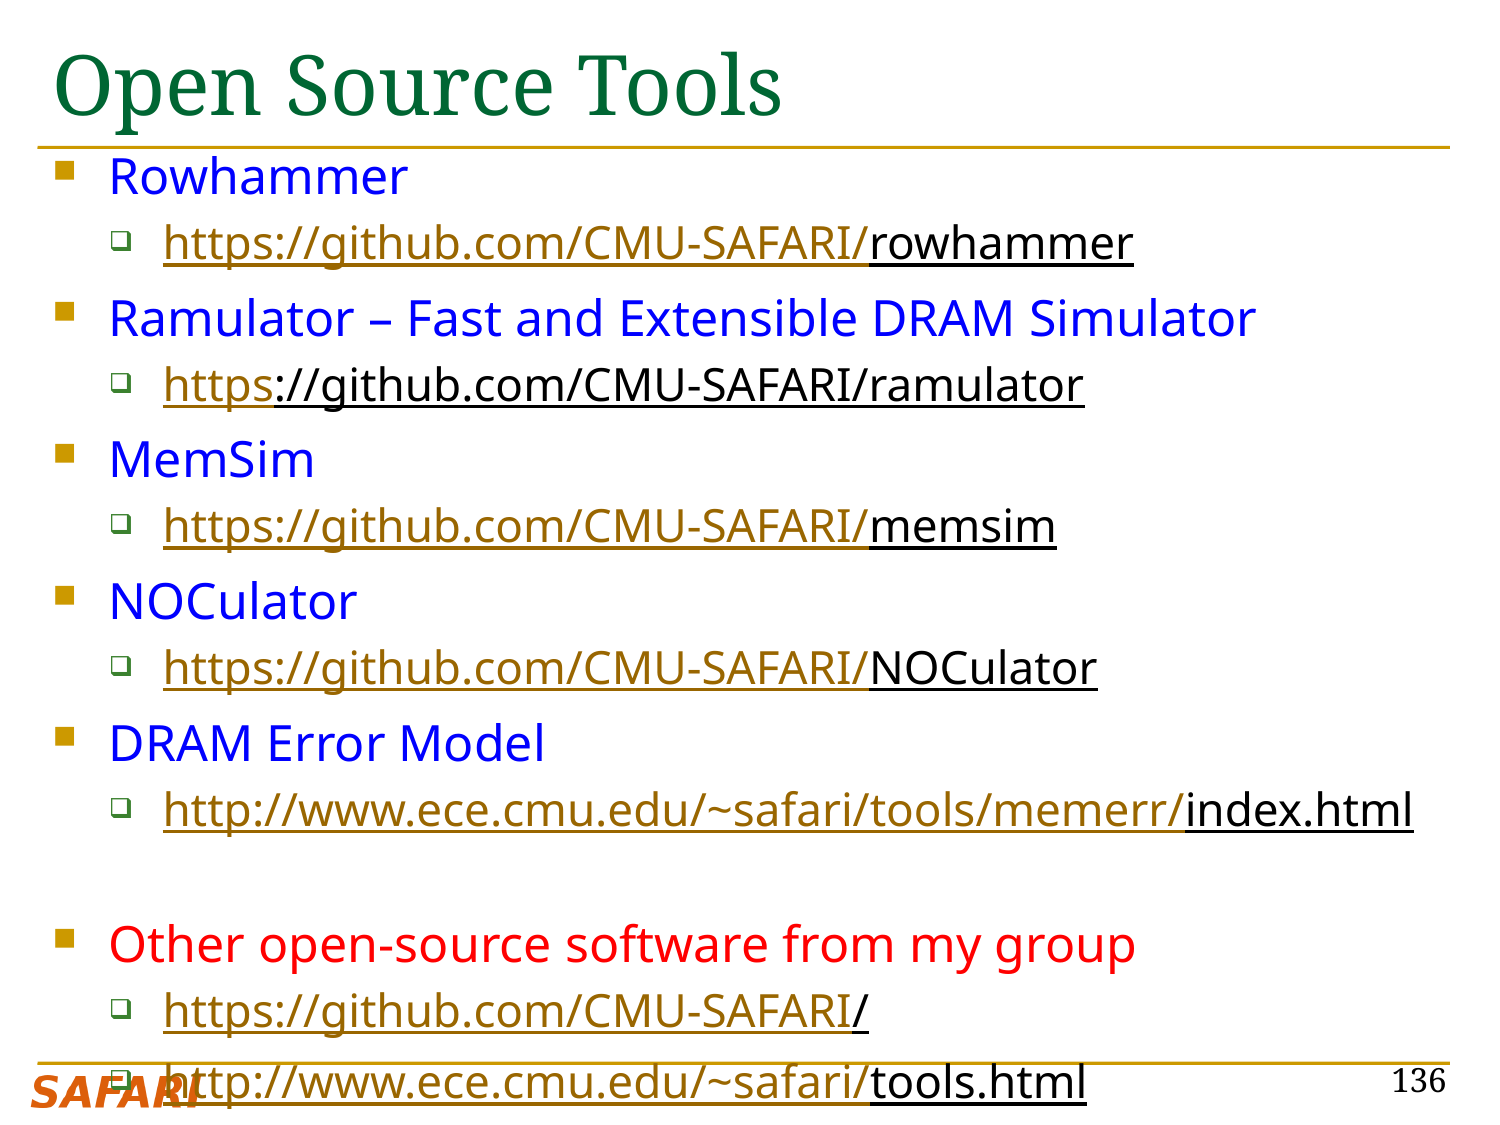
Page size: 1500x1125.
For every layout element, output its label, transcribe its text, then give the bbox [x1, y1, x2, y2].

list Rowhammer https://github.com/CMU-SAFARI/rowhammer Ramulator – Fast and Extensible DRAM Simulator https://github.com/CMU-SAFARI/ramulator MemSim https://github.com/CMU-SAFARI/memsim NOCulator https://github.com/CMU-SAFARI/NOCulator DRAM Error Model http://www.ece.cmu.edu/~safari/tools/memerr/index.html Other open-source software from my group https://github.com/CMU-SAFARI/ http://www.ece.cmu.edu/~safari/tools.html [37, 137, 1450, 990]
picture [29, 1066, 207, 1118]
title Open Source Tools [37, 24, 1450, 137]
slide_number 136 [1111, 1036, 1462, 1112]
